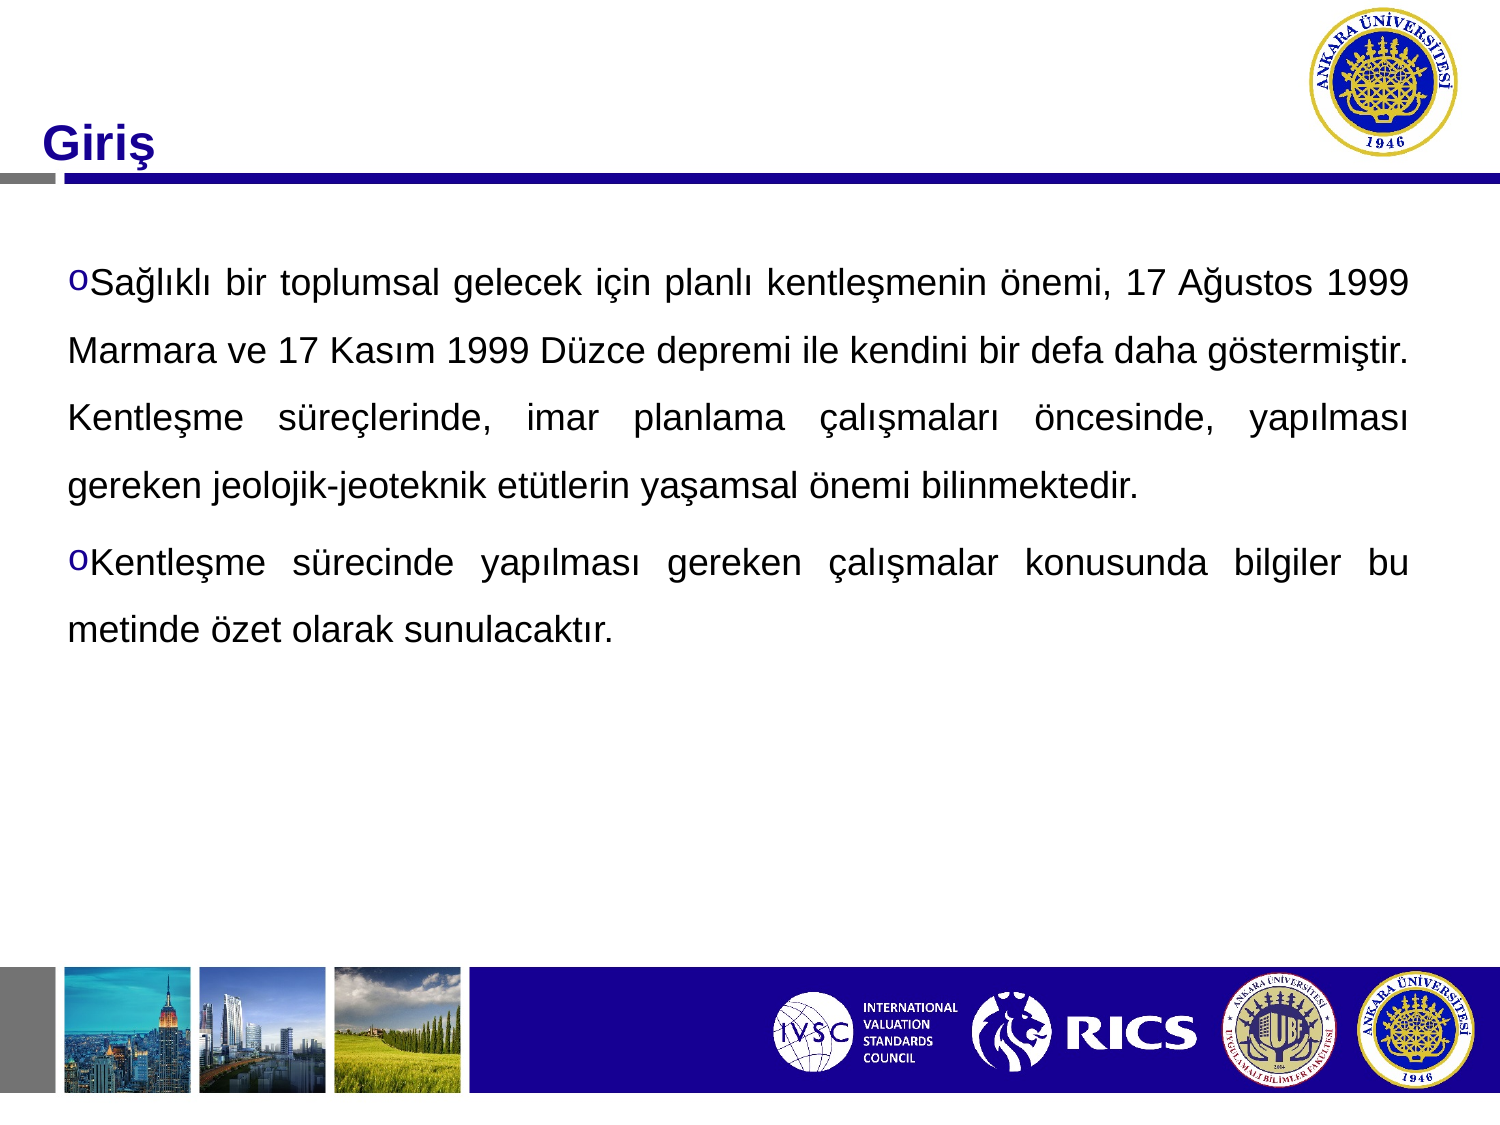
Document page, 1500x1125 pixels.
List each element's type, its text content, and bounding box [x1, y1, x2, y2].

list Sağlıklı bir toplumsal gelecek için planlı kentleşmenin önemi, 17 Ağustos 1999 Marmara ve 17 Kasım 1999 Düzce depremi ile kendini bir defa daha göstermiştir. Kentleşme süreçlerinde, imar planlama çalışmaları öncesinde, yapılması gereken jeolojik-jeoteknik etütlerin yaşamsal önemi bilinmektedir. Kentleşme sürecinde yapılması gereken çalışmalar konusunda bilgiler bu metinde özet olarak sunulacaktır. [52, 228, 1425, 797]
text_box Giriş [27, 109, 1425, 158]
picture [0, 0, 1500, 1125]
